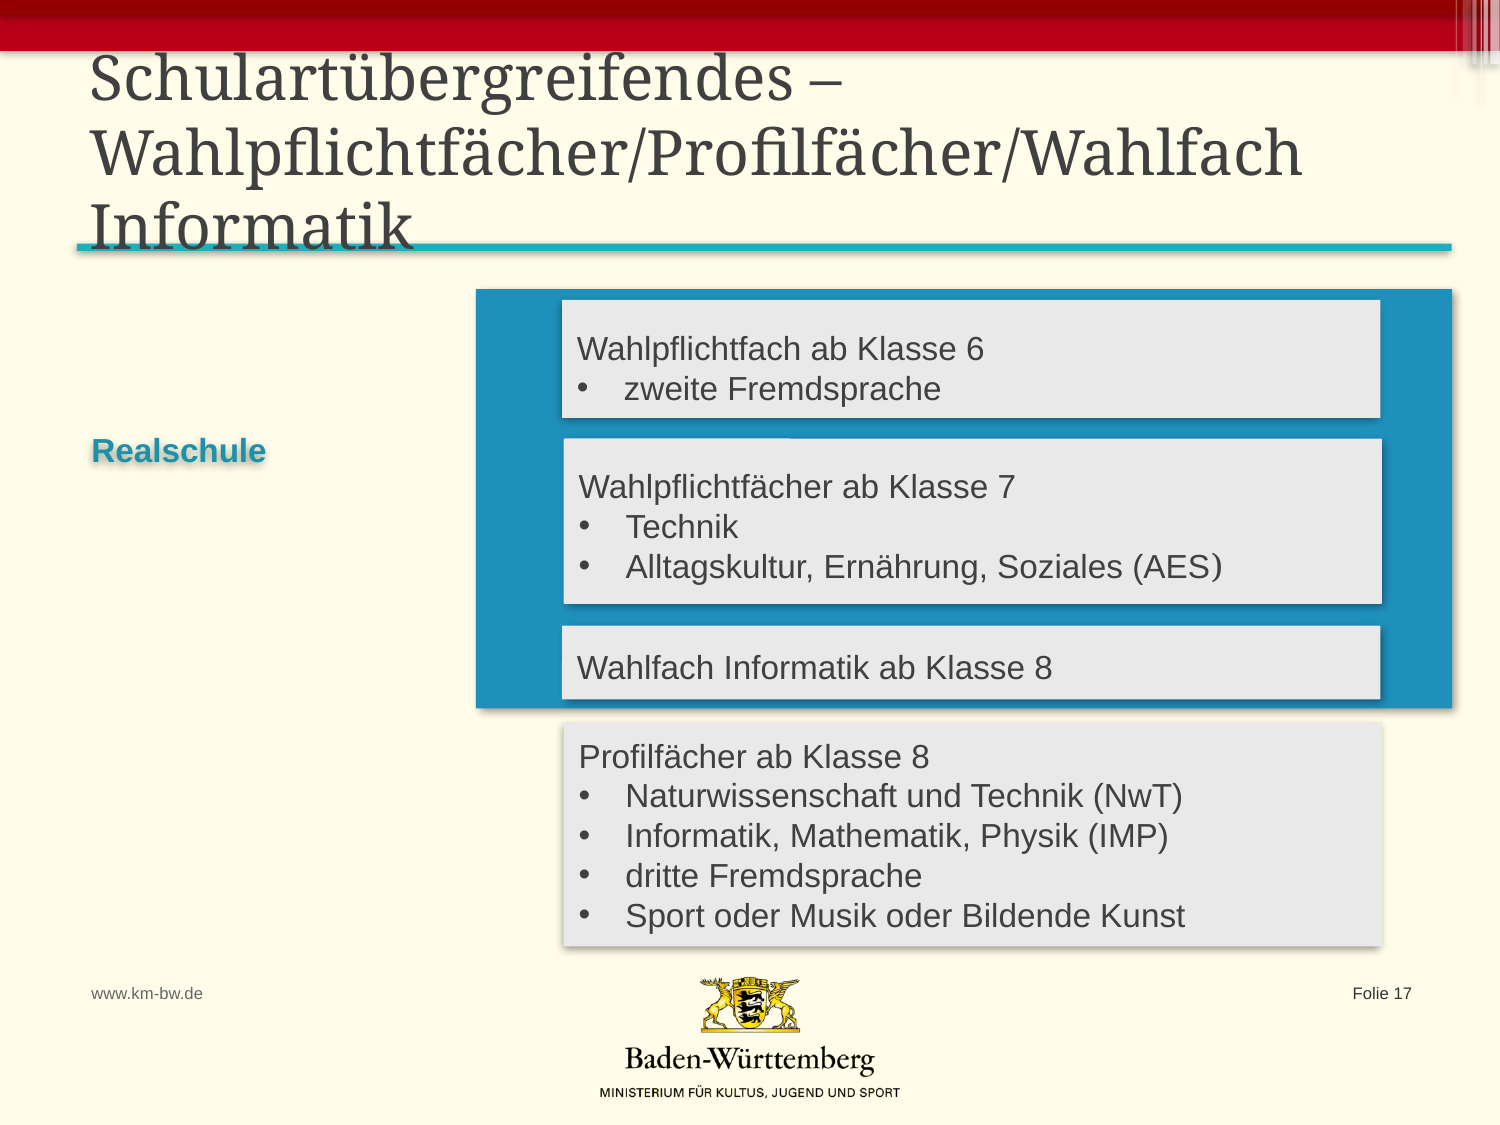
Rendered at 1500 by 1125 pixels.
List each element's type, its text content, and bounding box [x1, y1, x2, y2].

text_box [76, 243, 1452, 252]
text_box Wahlfach Informatik ab Klasse 8 [561, 624, 1382, 701]
text_box Schulartübergreifendes – Wahlpflichtfächer/Profilfächer/Wahlfach Informatik [74, 92, 1425, 209]
text_box Wahlpflichtfächer ab Klasse 7 Technik Alltagskultur, Ernährung, Soziales (AES) [562, 437, 1383, 605]
text_box Realschule [76, 389, 467, 508]
slide_number Folie 17 [1281, 975, 1427, 1035]
text_box [474, 287, 1454, 710]
picture [598, 975, 902, 1100]
text_box Profilfächer ab Klasse 8 Naturwissenschaft und Technik (NwT) Informatik, Mathematik, Physik (IMP) dritte Fremdsprache Sport oder Musik oder Bildende Kunst [563, 722, 1383, 947]
text_box Wahlpflichtfach ab Klasse 6 zweite Fremdsprache [561, 299, 1381, 419]
footer www.km-bw.de [76, 975, 228, 1035]
